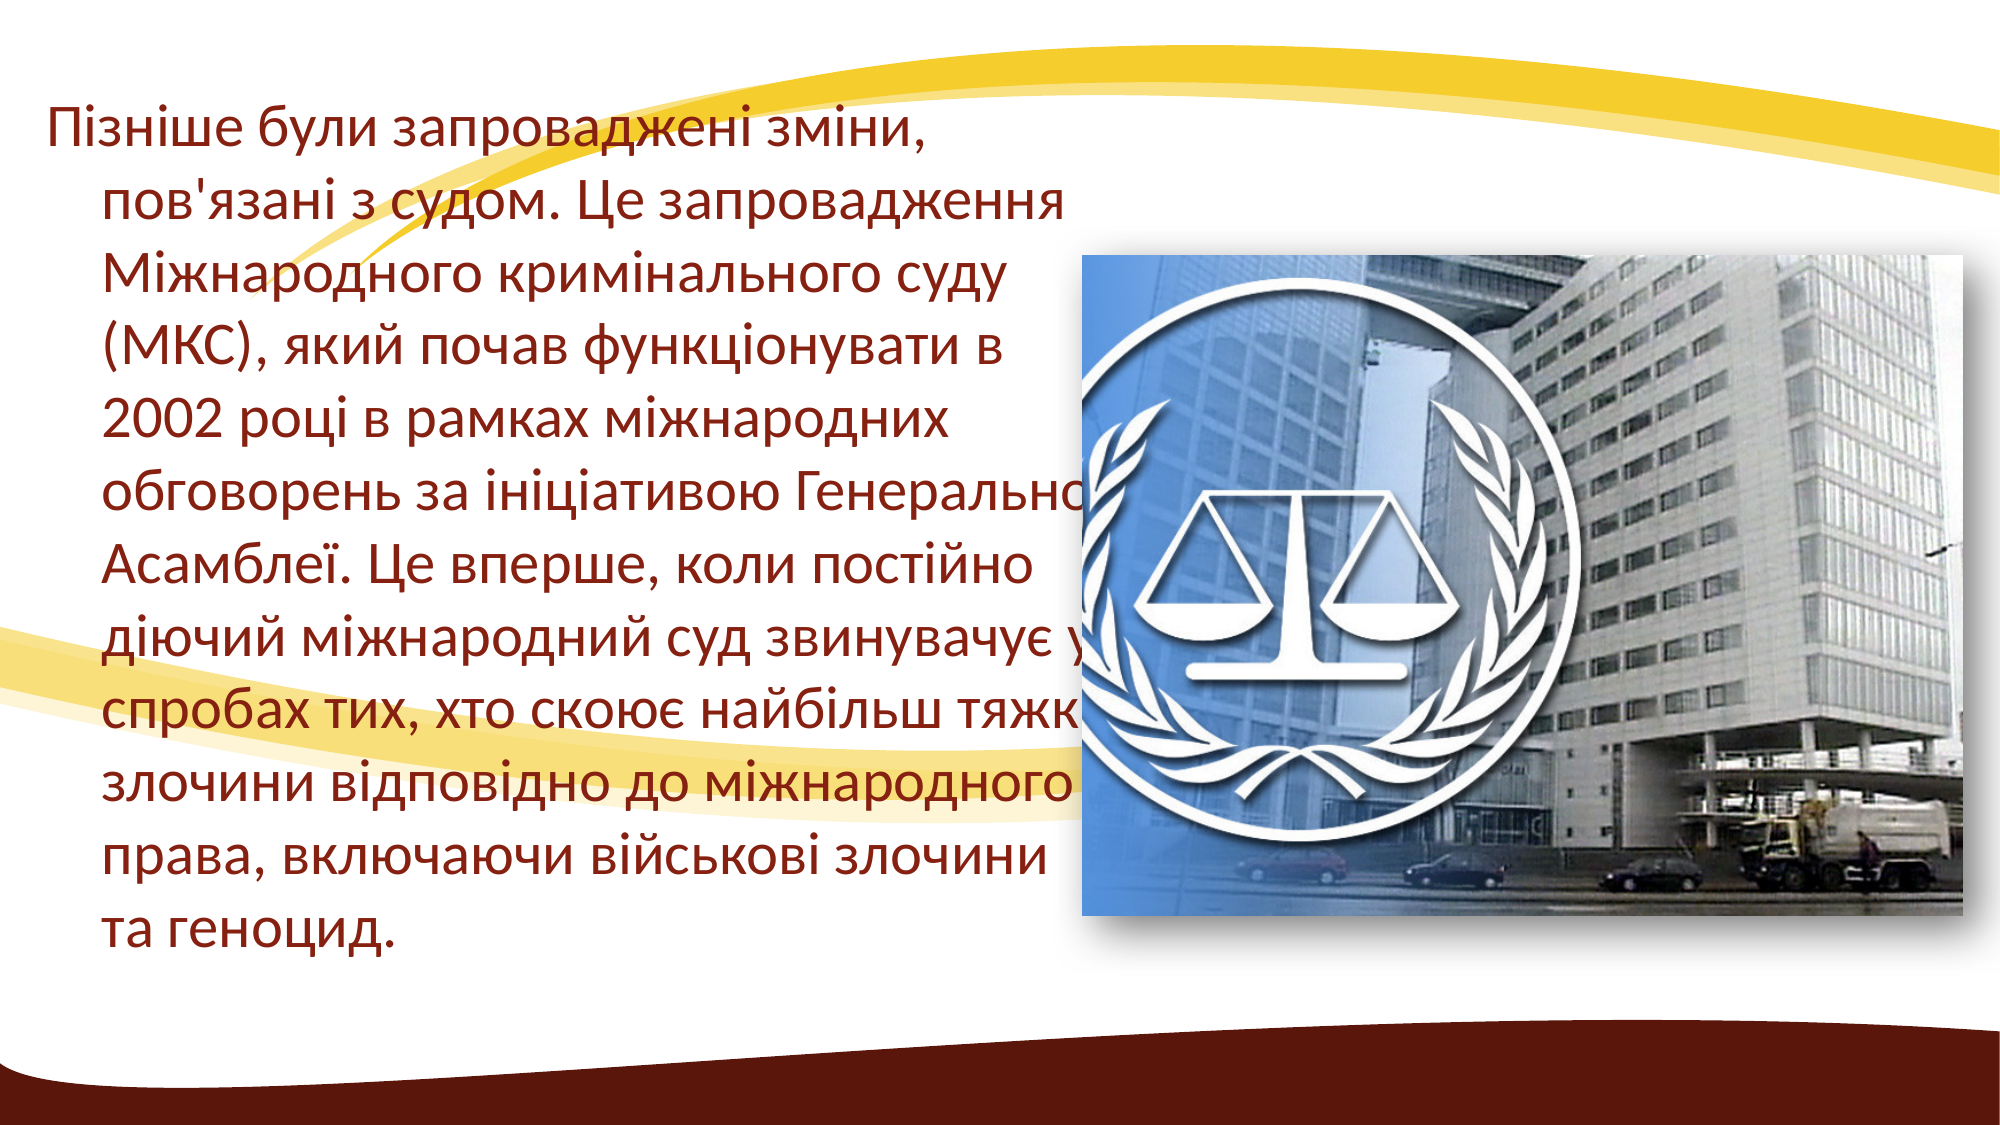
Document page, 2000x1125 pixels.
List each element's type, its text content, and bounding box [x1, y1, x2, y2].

list Пізніше були запроваджені зміни, пов'язані з судом. Це запровадження Міжнародного кримінального суду (МКС), який почав функціонувати в 2002 році в рамках міжнародних обговорень за ініціативою Генеральної Асамблеї. Це вперше, коли постійно діючий міжнародний суд звинувачує у спробах тих, хто скоює найбільш тяжкі злочини відповідно до міжнародного права, включаючи військові злочини та геноцид. [31, 78, 1130, 1024]
picture [1082, 255, 1963, 916]
